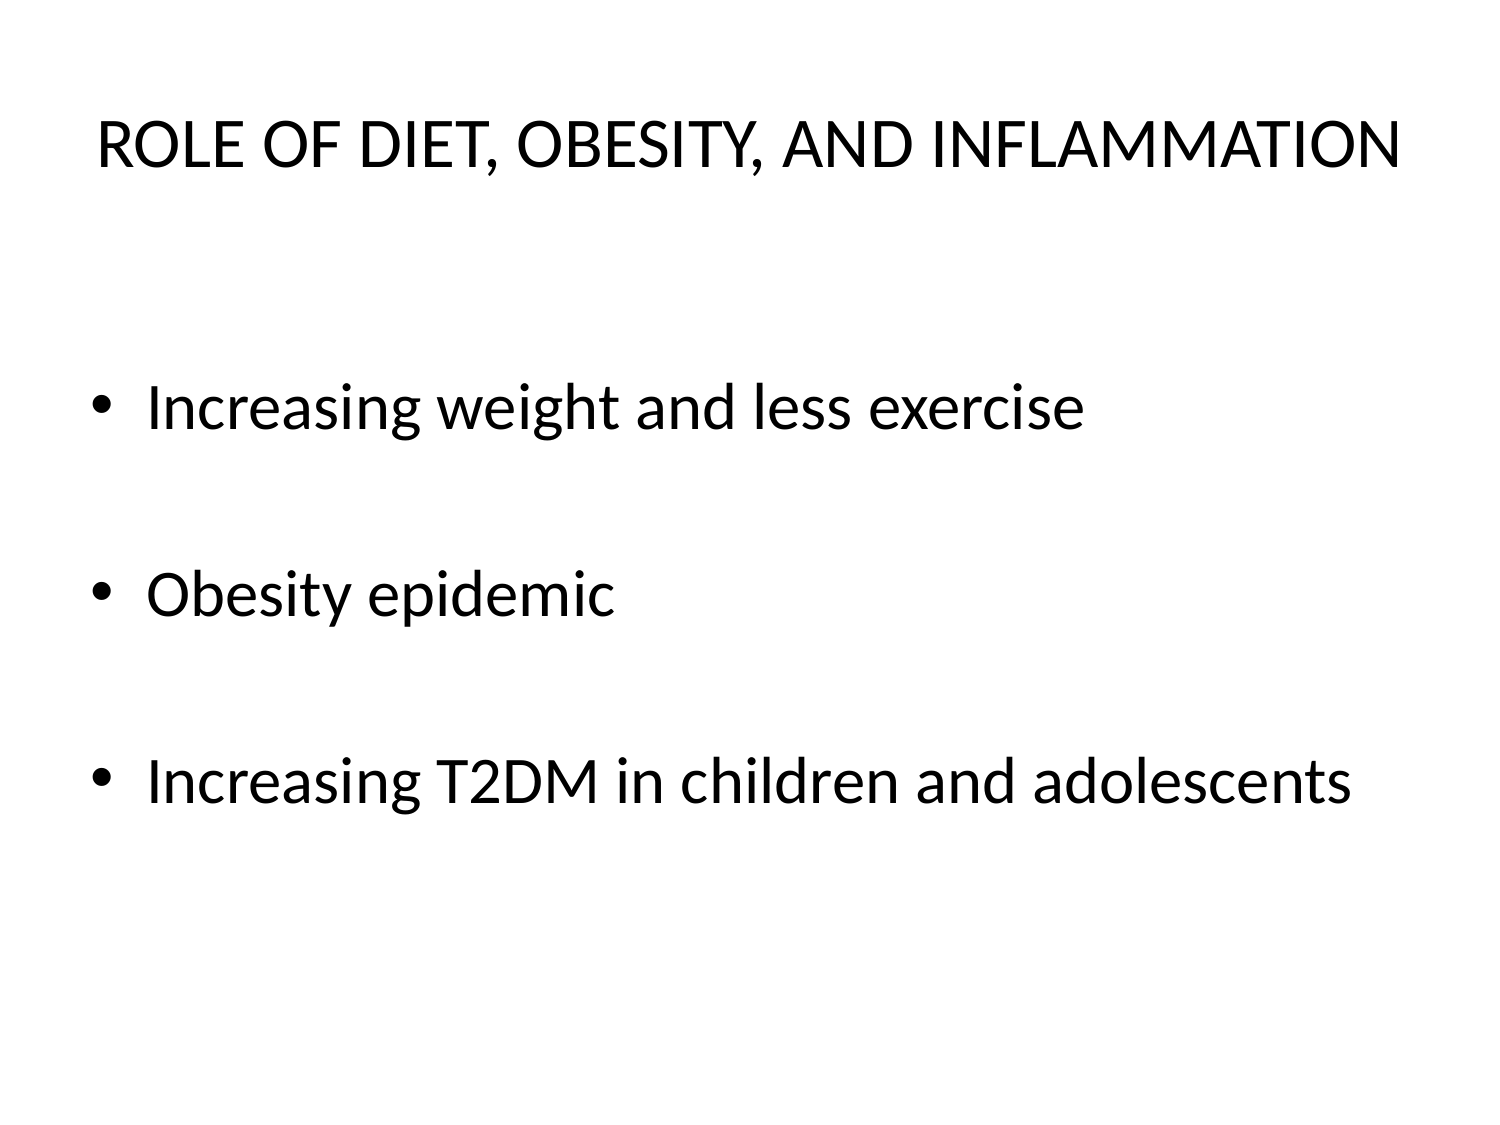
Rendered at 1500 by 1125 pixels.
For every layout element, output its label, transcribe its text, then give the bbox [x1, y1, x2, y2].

title ROLE OF DIET, OBESITY, AND INFLAMMATION [75, 45, 1425, 233]
list Increasing weight and less exercise Obesity epidemic Increasing T2DM in children and adolescents [75, 262, 1425, 1005]
